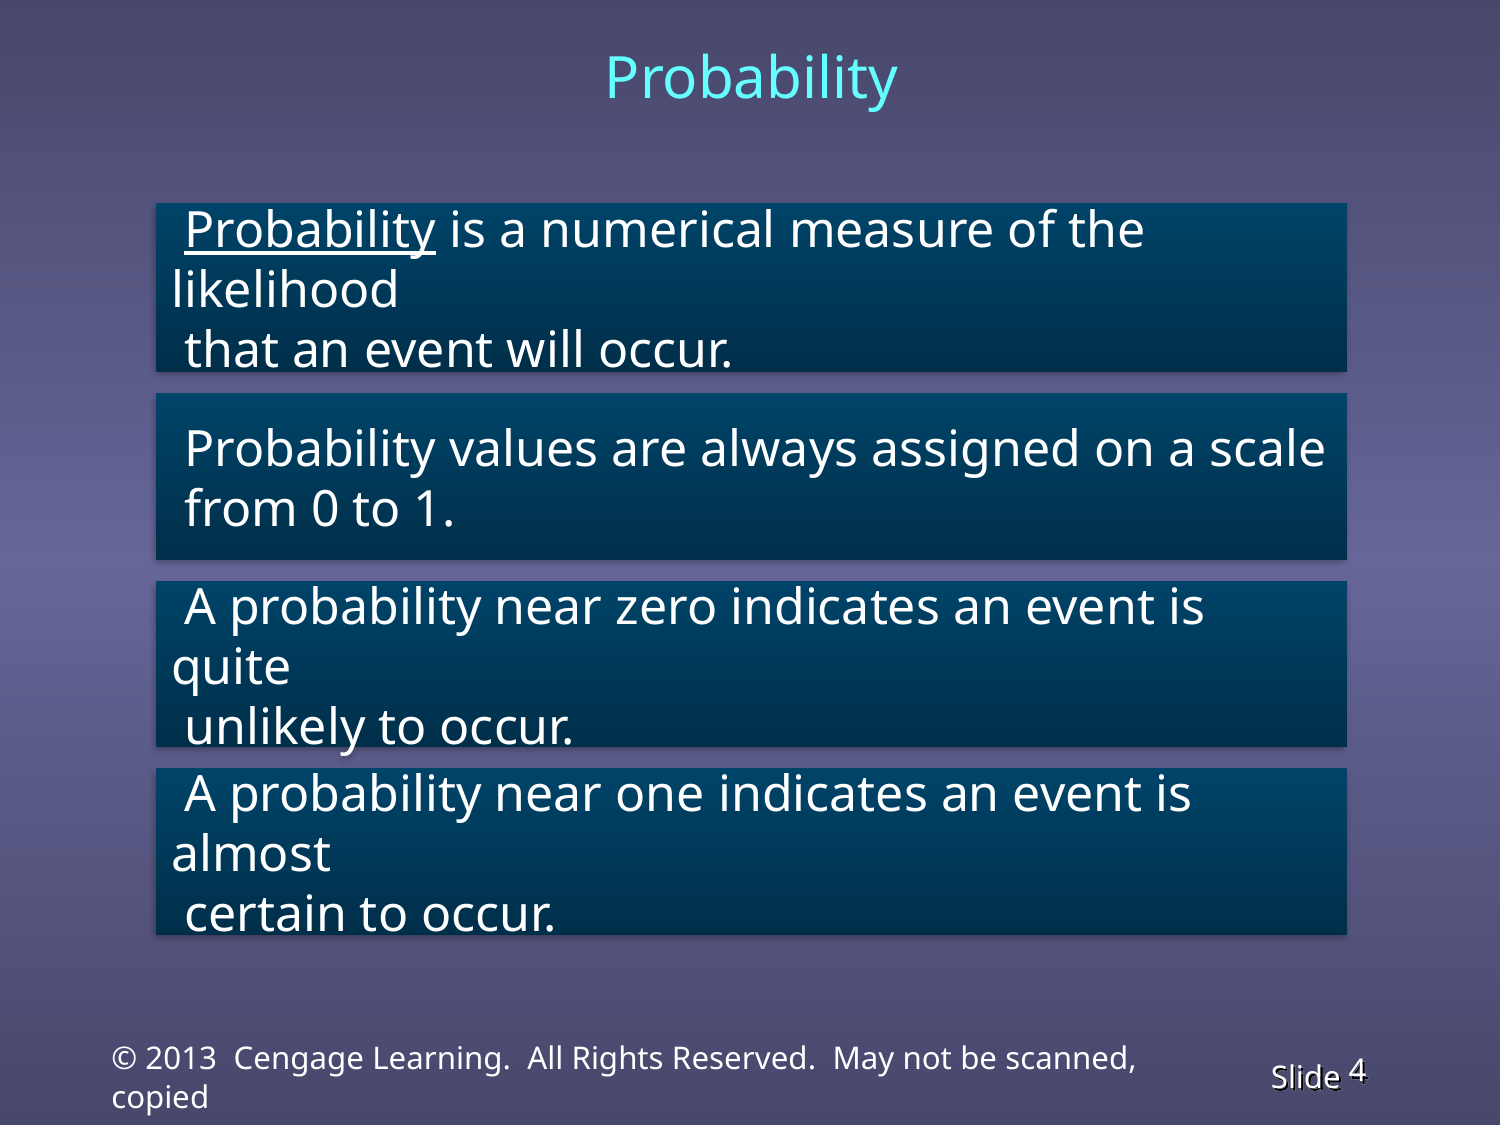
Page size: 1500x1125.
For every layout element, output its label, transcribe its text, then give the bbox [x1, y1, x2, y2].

text_box A probability near one indicates an event is almost certain to occur. [156, 768, 1347, 935]
text_box Probability is a numerical measure of the likelihood that an event will occur. [156, 203, 1347, 372]
text_box Probability values are always assigned on a scale from 0 to 1. [156, 393, 1347, 560]
text_box A probability near zero indicates an event is quite unlikely to occur. [156, 581, 1347, 747]
text_box Probability [113, 4, 1389, 147]
